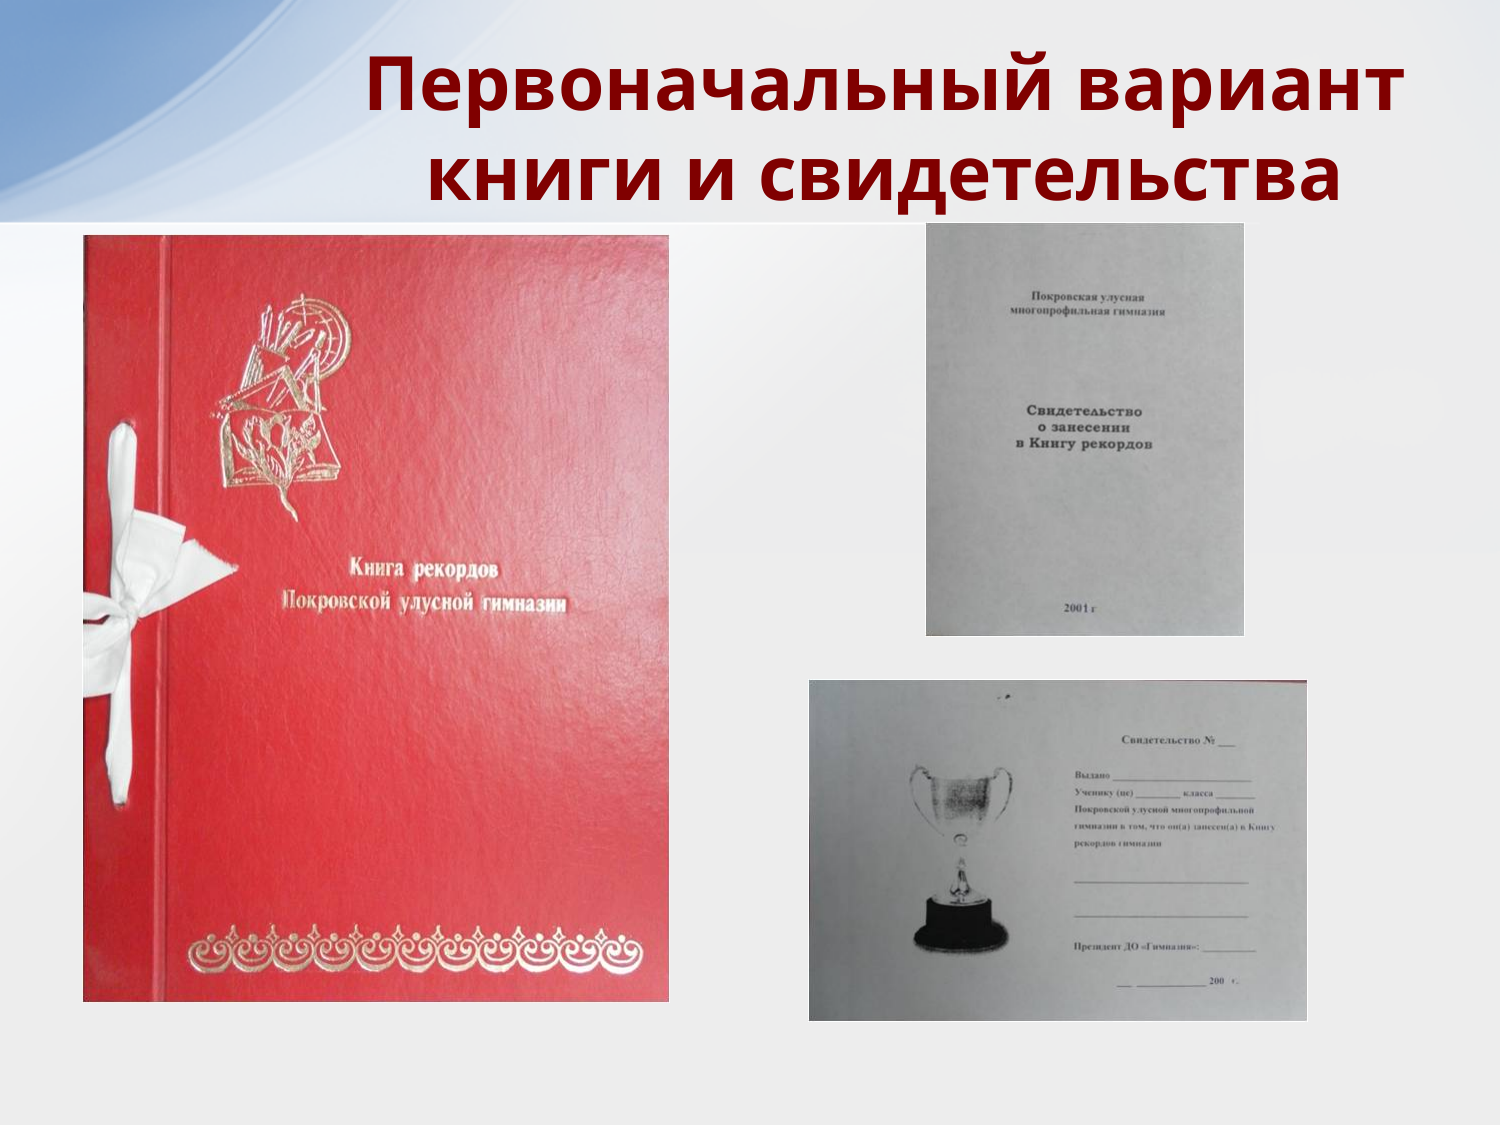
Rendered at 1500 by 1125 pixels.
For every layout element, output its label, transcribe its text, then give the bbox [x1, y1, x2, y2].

picture [0, 0, 1500, 1125]
title Первоначальный вариант книги и свидетельства [304, 35, 1465, 223]
